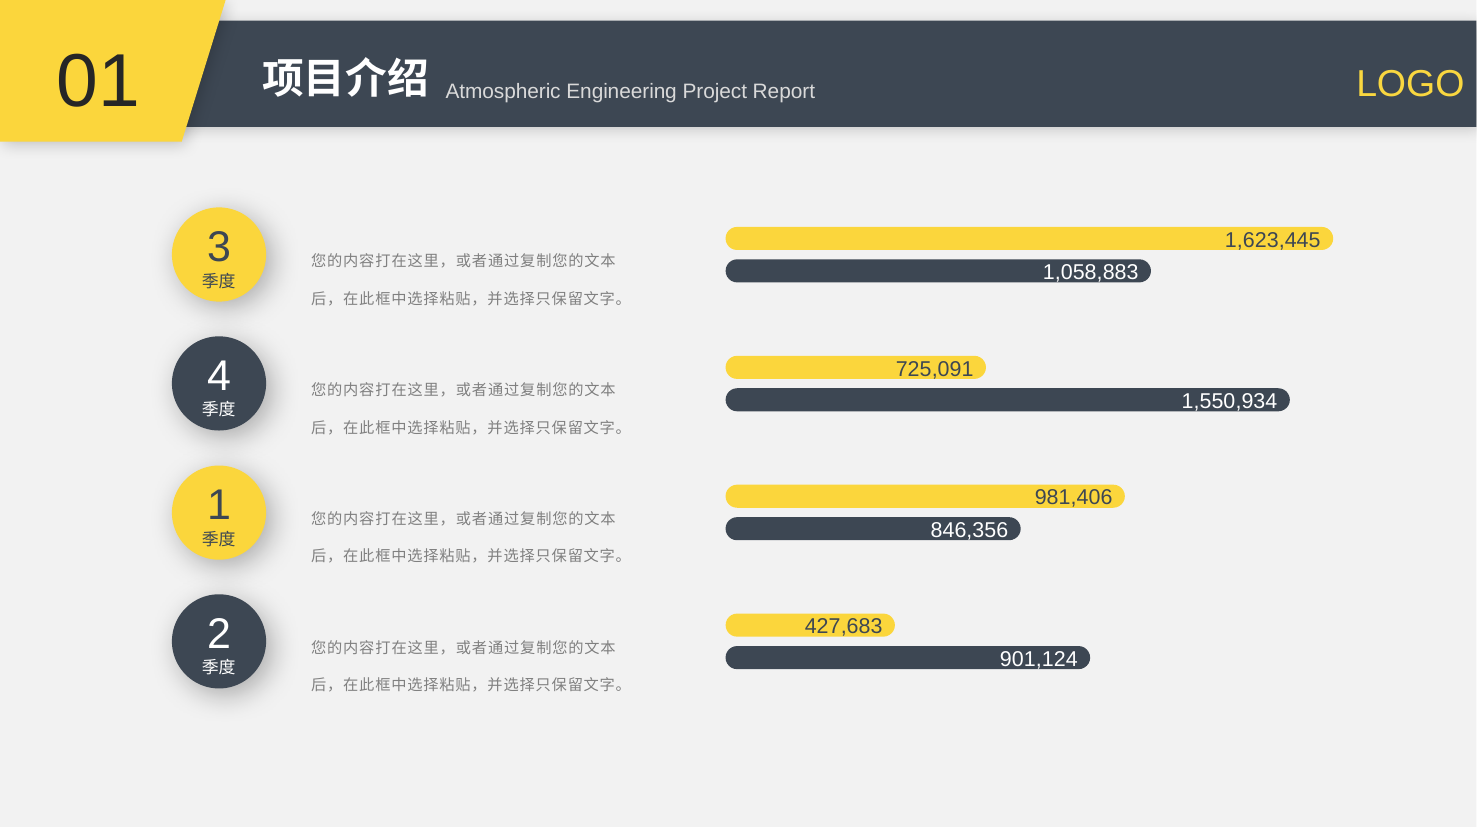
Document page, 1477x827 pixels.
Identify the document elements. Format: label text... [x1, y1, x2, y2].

text_box 01 [41, 23, 156, 129]
text_box 2 季度 [169, 592, 269, 691]
text_box 3 季度 [169, 205, 269, 304]
text_box 您的内容打在这里，或者通过复制您的文本后，在此框中选择粘贴，并选择只保留文字。 [311, 489, 616, 565]
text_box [725, 613, 1091, 670]
text_box 您的内容打在这里，或者通过复制您的文本后，在此框中选择粘贴，并选择只保留文字。 [311, 618, 616, 694]
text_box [725, 355, 1291, 412]
text_box 项目介绍 [247, 44, 445, 110]
text_box 您的内容打在这里，或者通过复制您的文本后，在此框中选择粘贴，并选择只保留文字。 [311, 361, 616, 437]
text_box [725, 226, 1334, 283]
text_box 1 季度 [169, 463, 269, 562]
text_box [725, 484, 1126, 541]
text_box Atmospheric Engineering Project Report [430, 69, 845, 110]
text_box 4 季度 [169, 334, 269, 433]
text_box 您的内容打在这里，或者通过复制您的文本后，在此框中选择粘贴，并选择只保留文字。 [311, 232, 616, 308]
